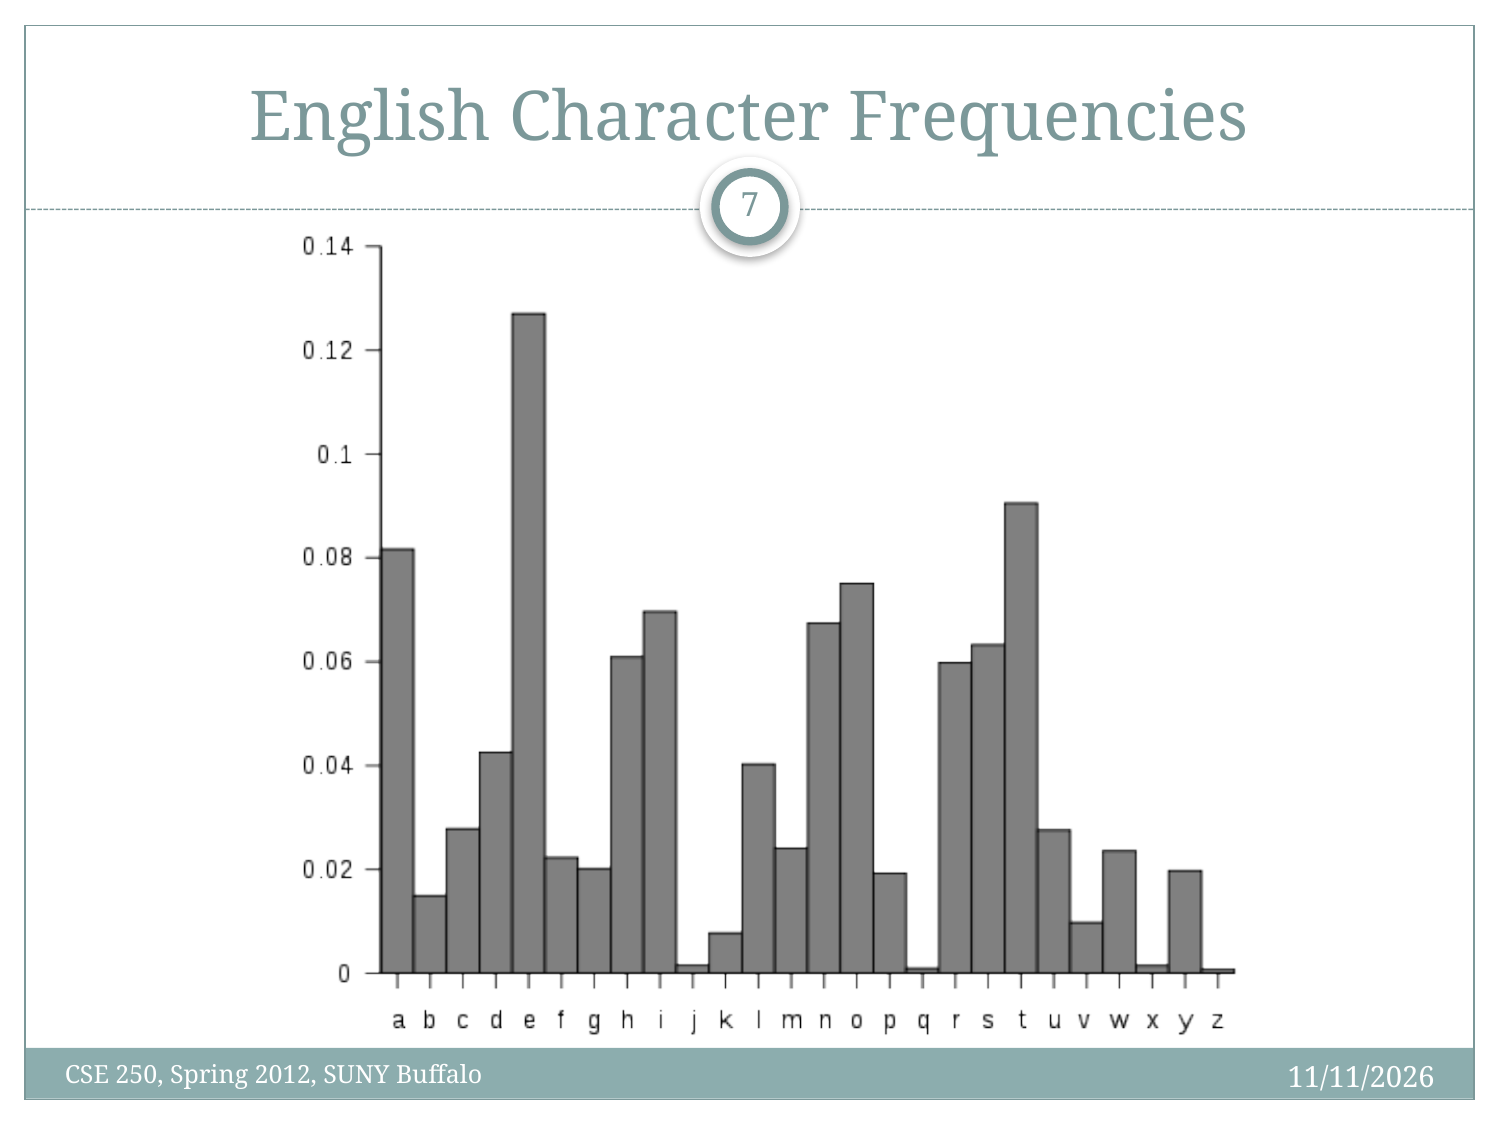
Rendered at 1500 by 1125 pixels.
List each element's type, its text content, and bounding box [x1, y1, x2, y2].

picture [228, 218, 1272, 1052]
title English Character Frequencies [49, 37, 1450, 162]
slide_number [950, 1050, 1450, 1111]
footer CSE 250, Spring 2012, SUNY Buffalo [50, 1051, 638, 1112]
slide_number 6 [712, 169, 788, 215]
